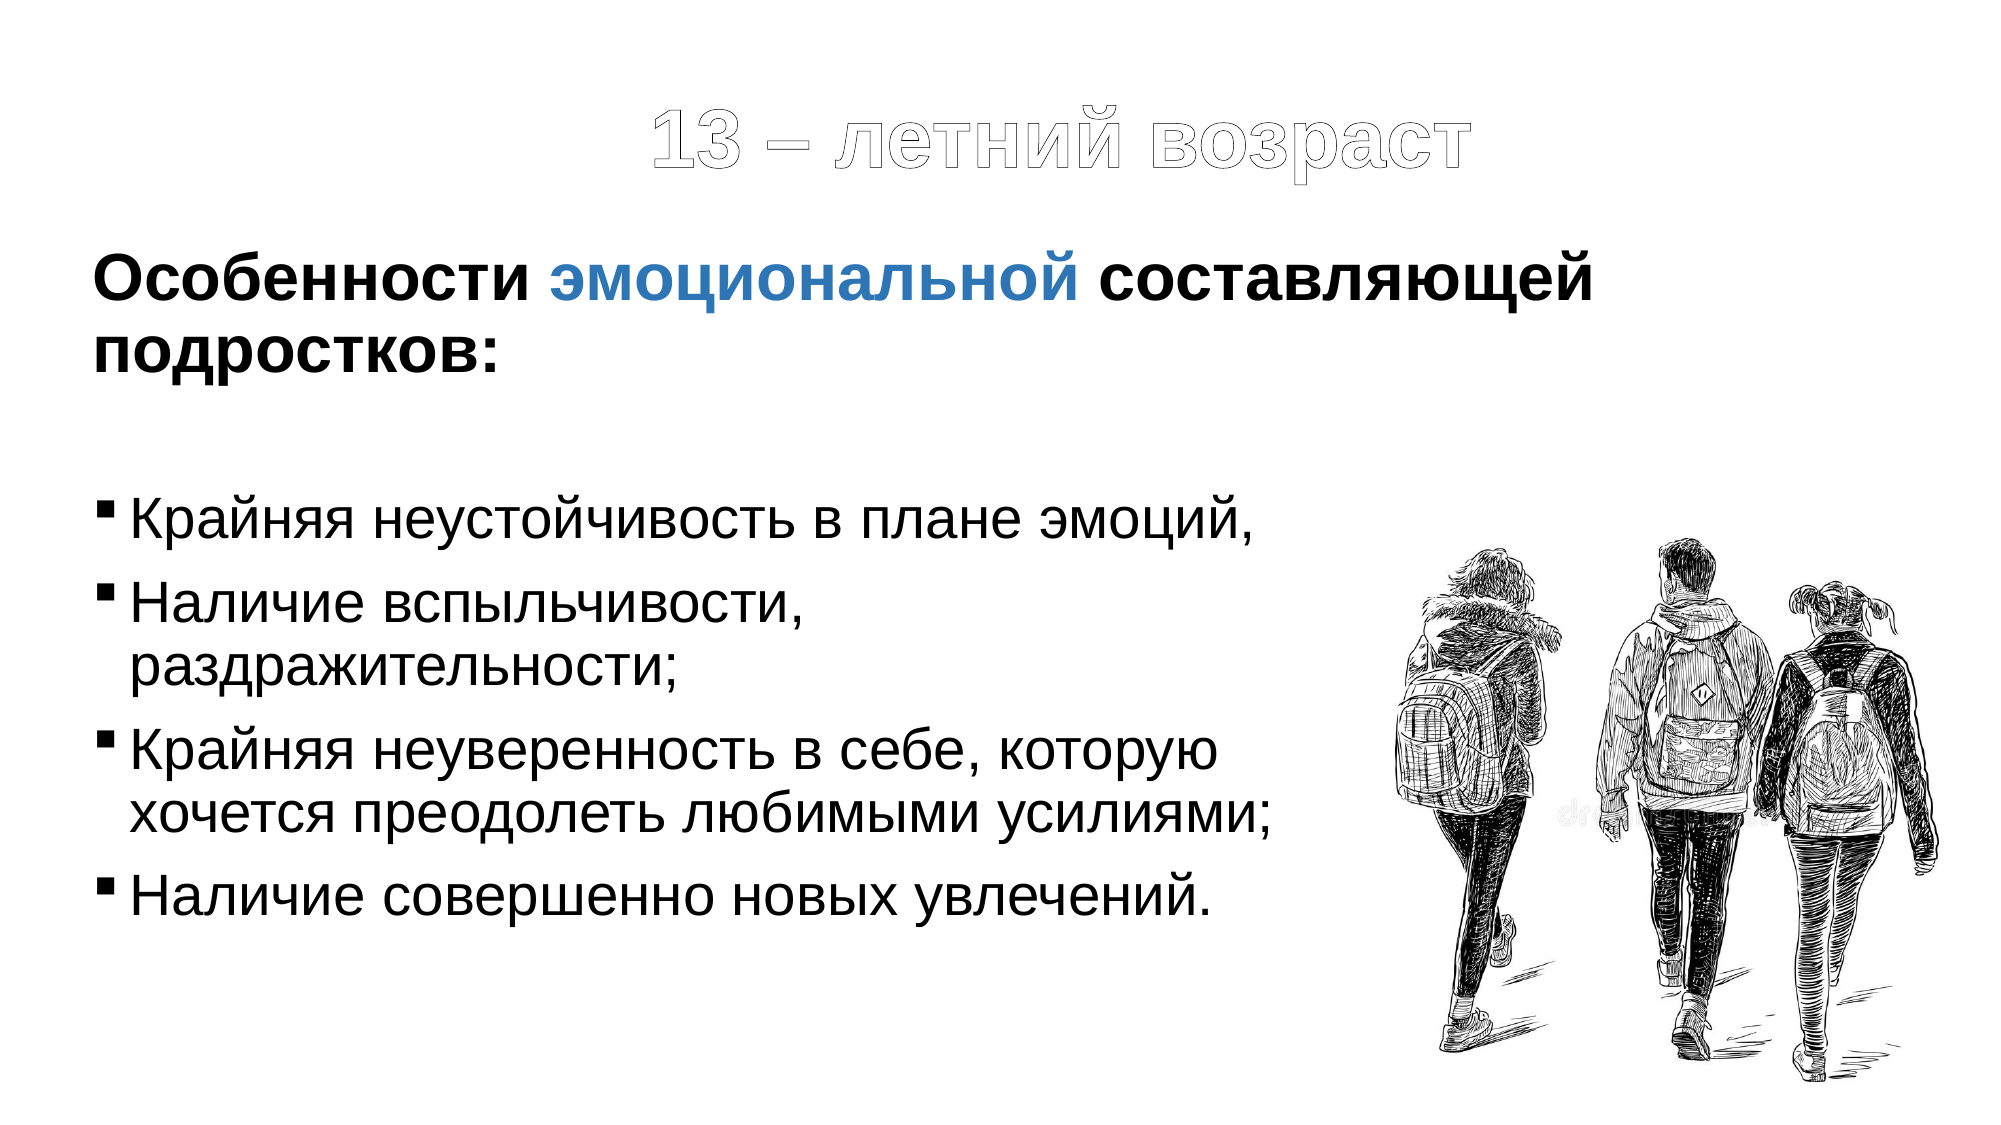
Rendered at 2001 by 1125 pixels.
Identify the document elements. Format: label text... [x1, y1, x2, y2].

picture [1395, 538, 1939, 1082]
text_box Особенности эмоциональной составляющей подростков: [77, 235, 1921, 394]
text_box 13 – летний возраст [634, 76, 1489, 192]
list Крайняя неустойчивость в плане эмоций, Наличие вспыльчивости, раздражительности; Крайняя неуверенность в себе, которую хочется преодолеть любимыми усилиями; Наличие совершенно новых увлечений. [77, 480, 1306, 1125]
